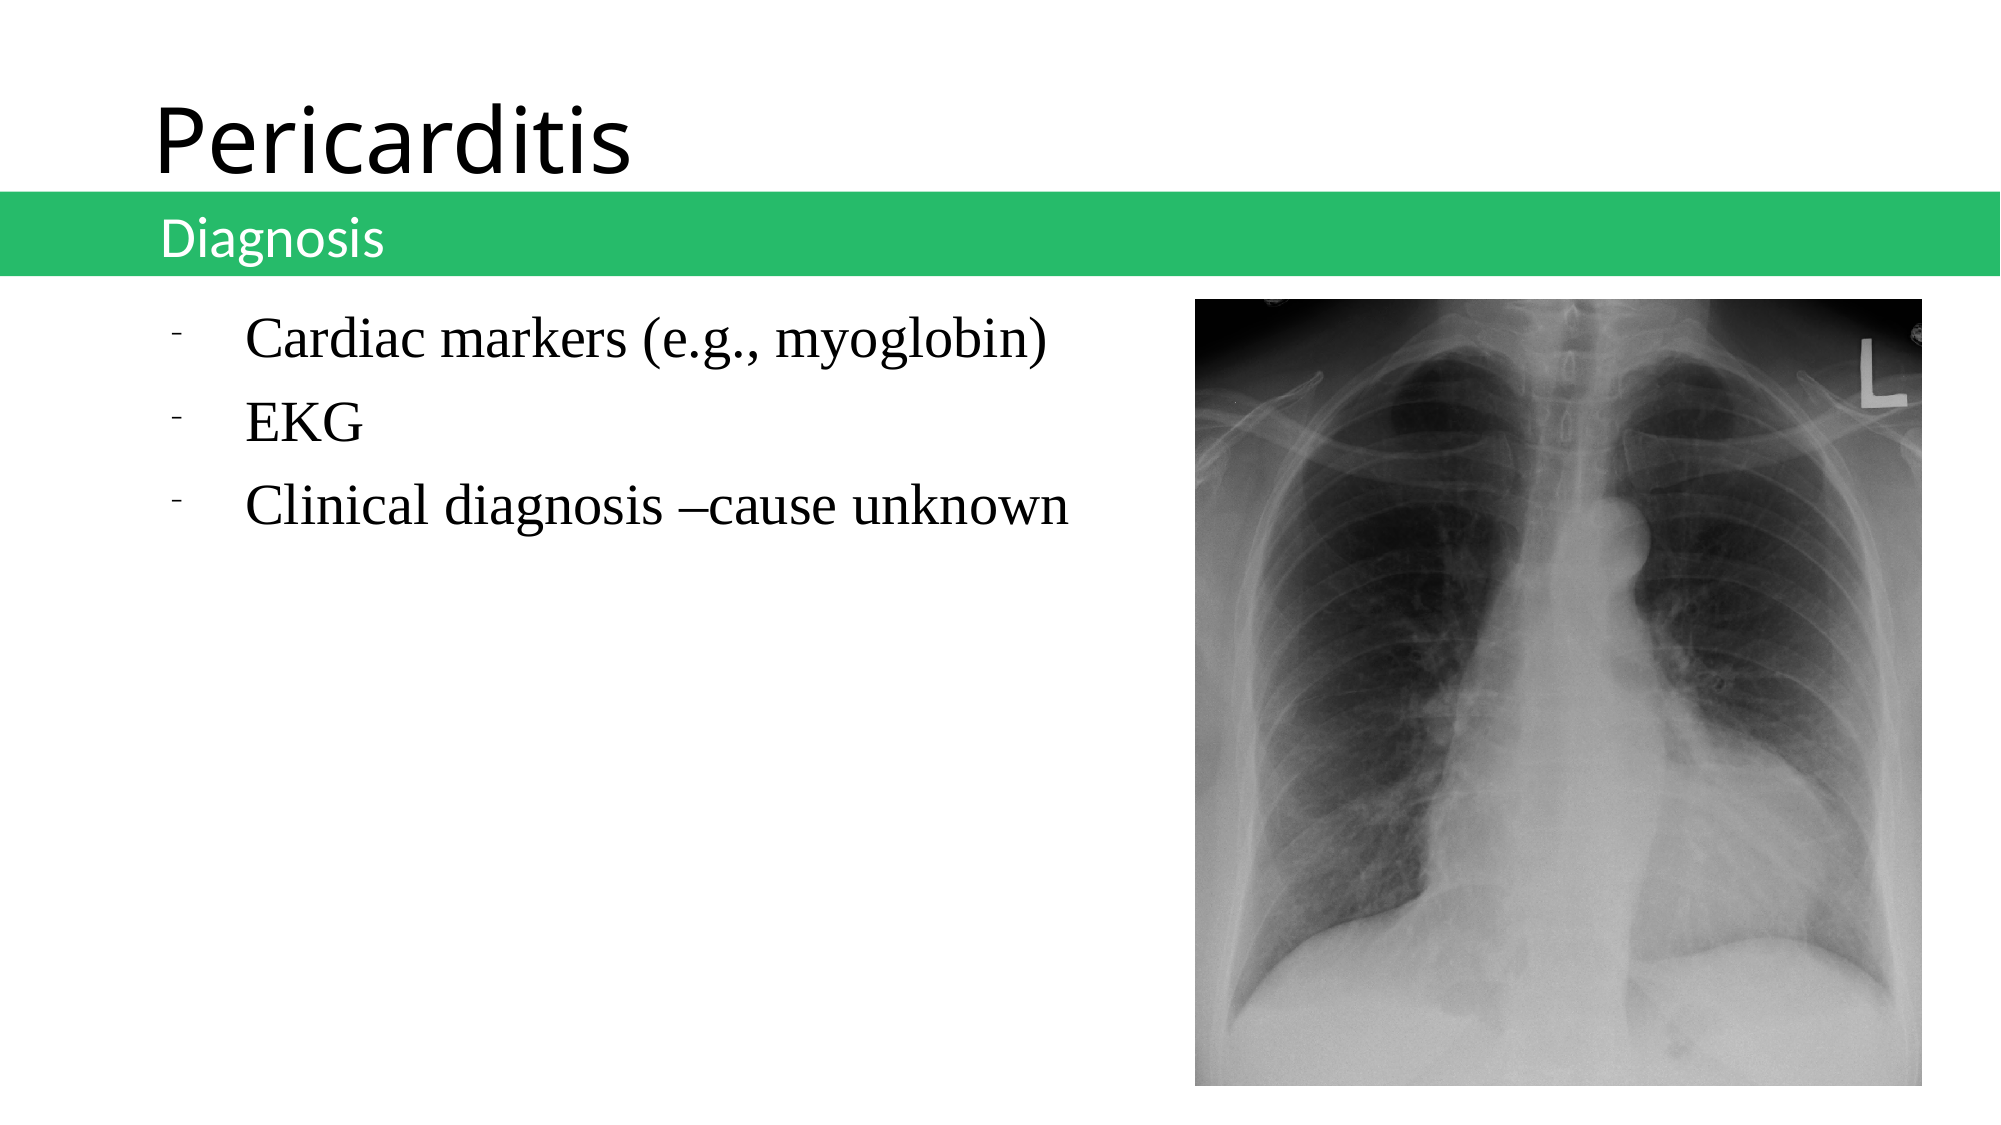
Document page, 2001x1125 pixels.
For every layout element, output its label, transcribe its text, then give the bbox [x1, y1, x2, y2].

text_box Diagnosis [0, 191, 2000, 277]
list Cardiac markers (e.g., myoglobin) EKG Clinical diagnosis –cause unknown [137, 299, 1195, 1014]
title Pericarditis [137, 34, 1863, 253]
picture [1195, 299, 1922, 1086]
